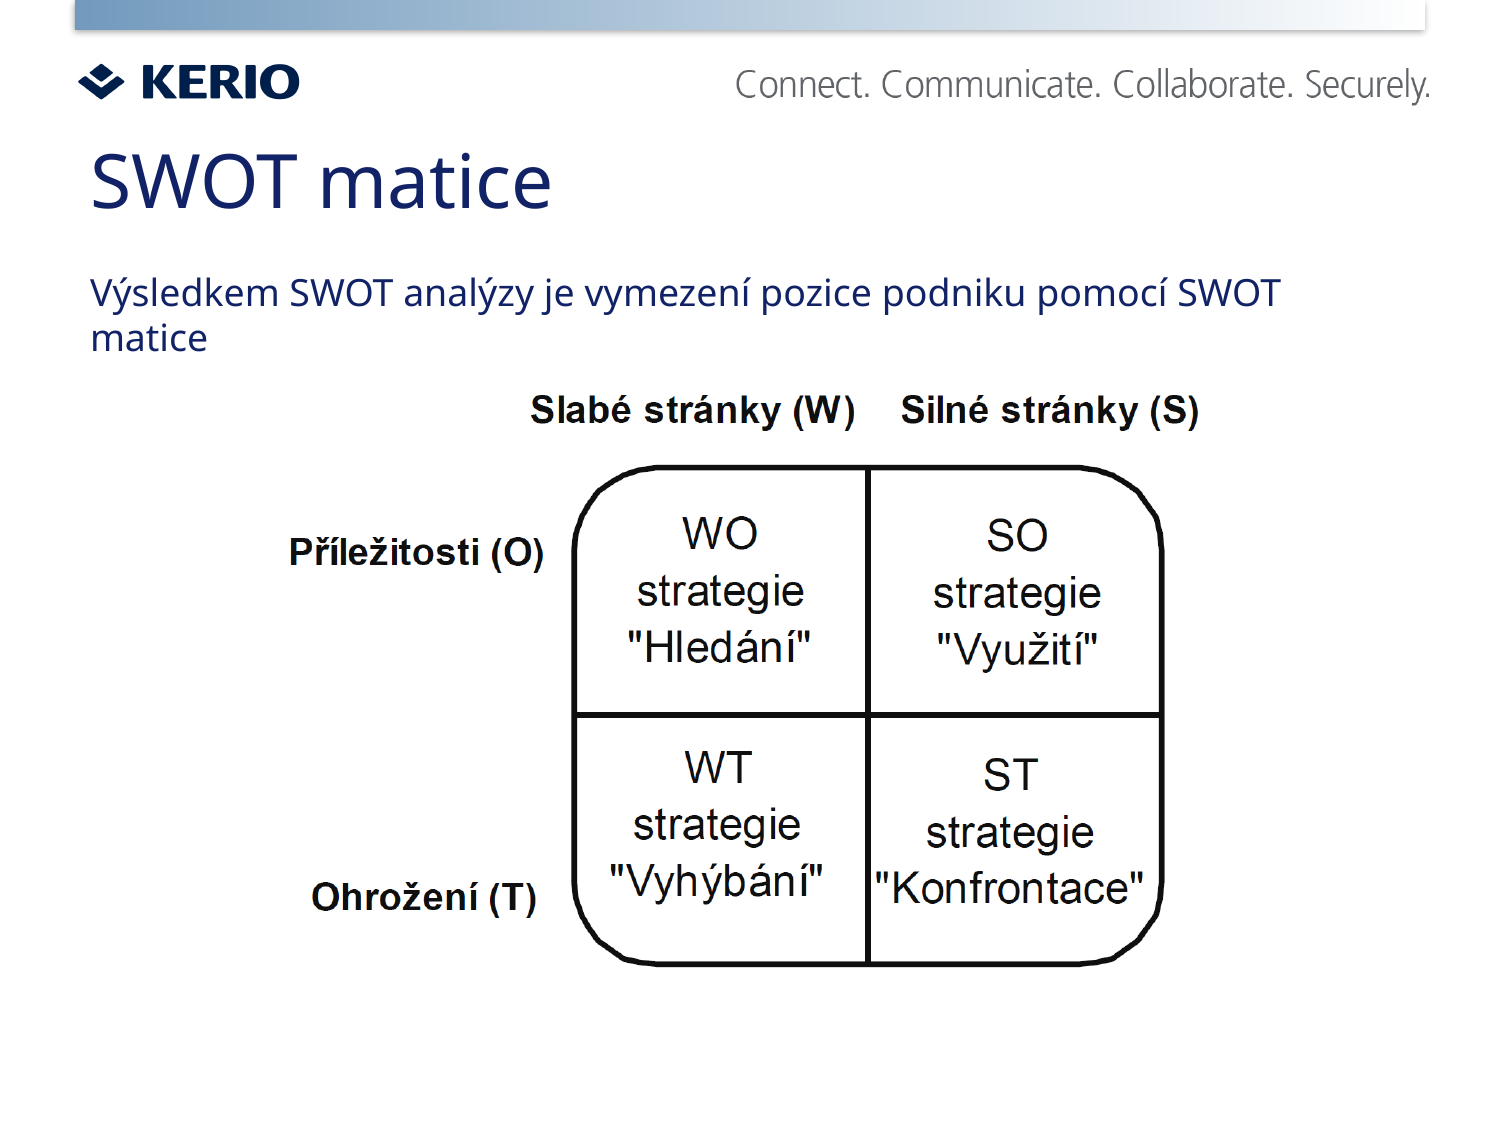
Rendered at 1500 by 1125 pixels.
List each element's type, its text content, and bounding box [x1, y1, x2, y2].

title SWOT matice Výsledkem SWOT analýzy je vymezení pozice podniku pomocí SWOT matice [74, 137, 1426, 356]
picture [257, 355, 1237, 1008]
picture [75, 61, 300, 100]
picture [734, 68, 1435, 110]
